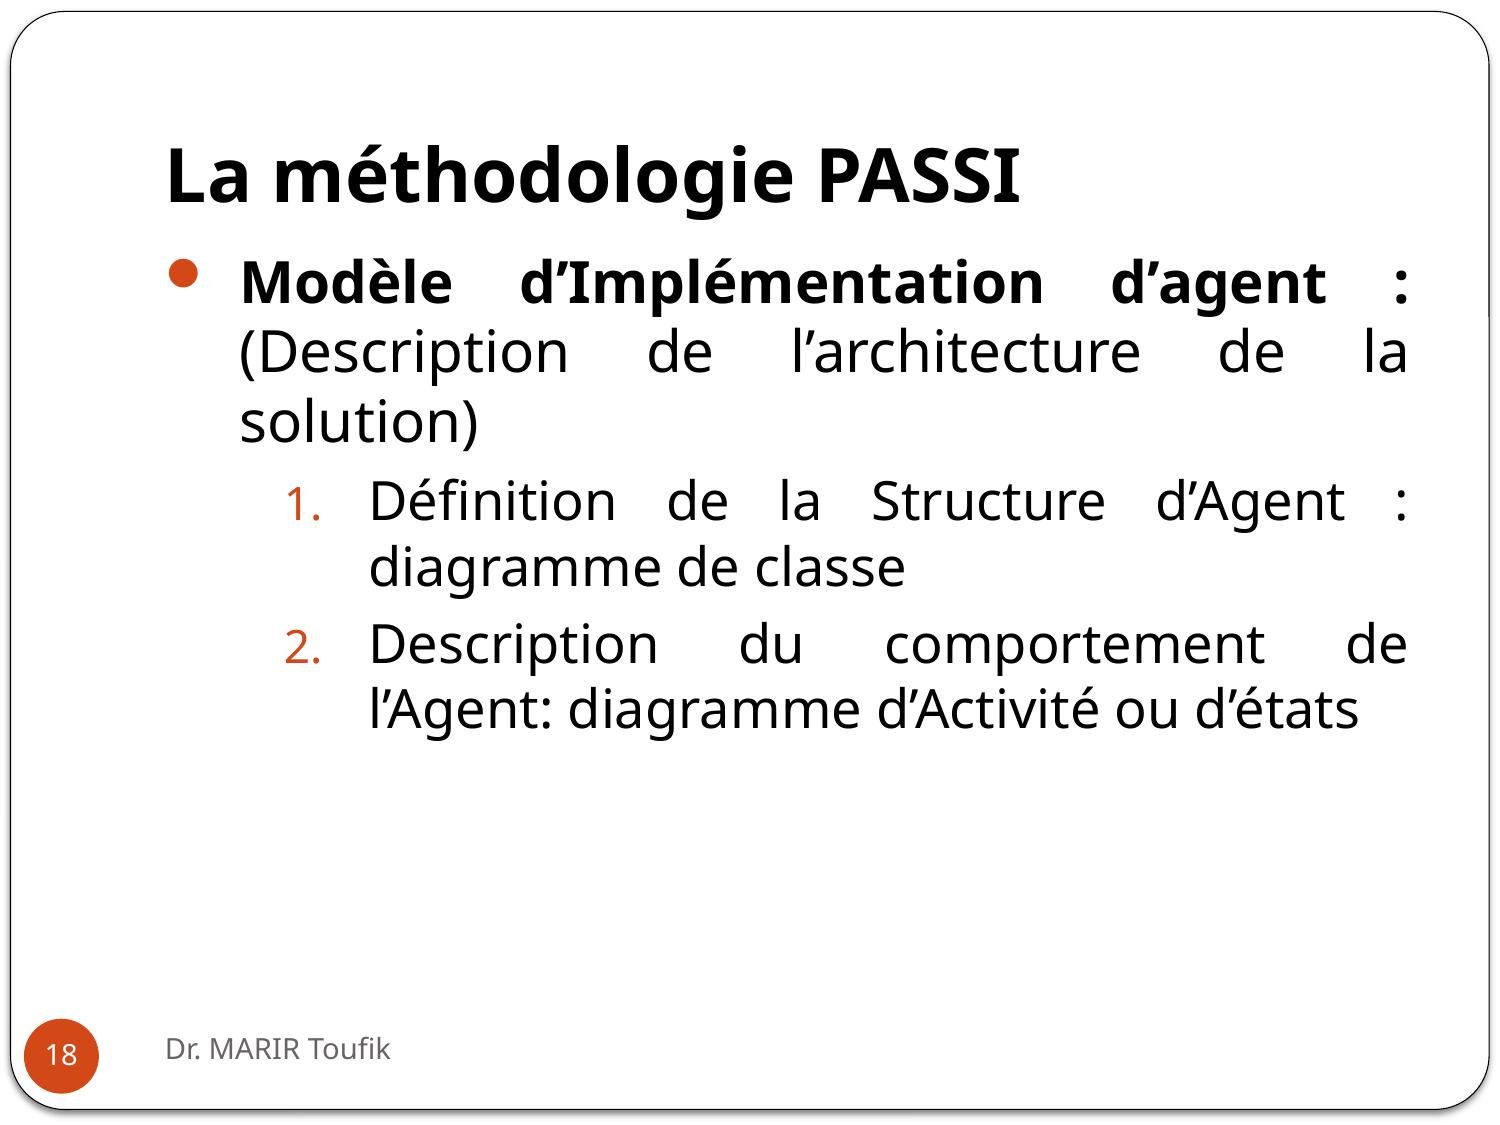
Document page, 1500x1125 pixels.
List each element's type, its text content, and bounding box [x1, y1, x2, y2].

list Modèle d’Implémentation d’agent : (Description de l’architecture de la solution) Définition de la Structure d’Agent : diagramme de classe Description du comportement de l’Agent: diagramme d’Activité ou d’états [150, 237, 1425, 988]
title La méthodologie PASSI [150, 45, 1425, 233]
slide_number 18 [23, 1018, 99, 1094]
footer Dr. MARIR Toufik [150, 1012, 800, 1088]
